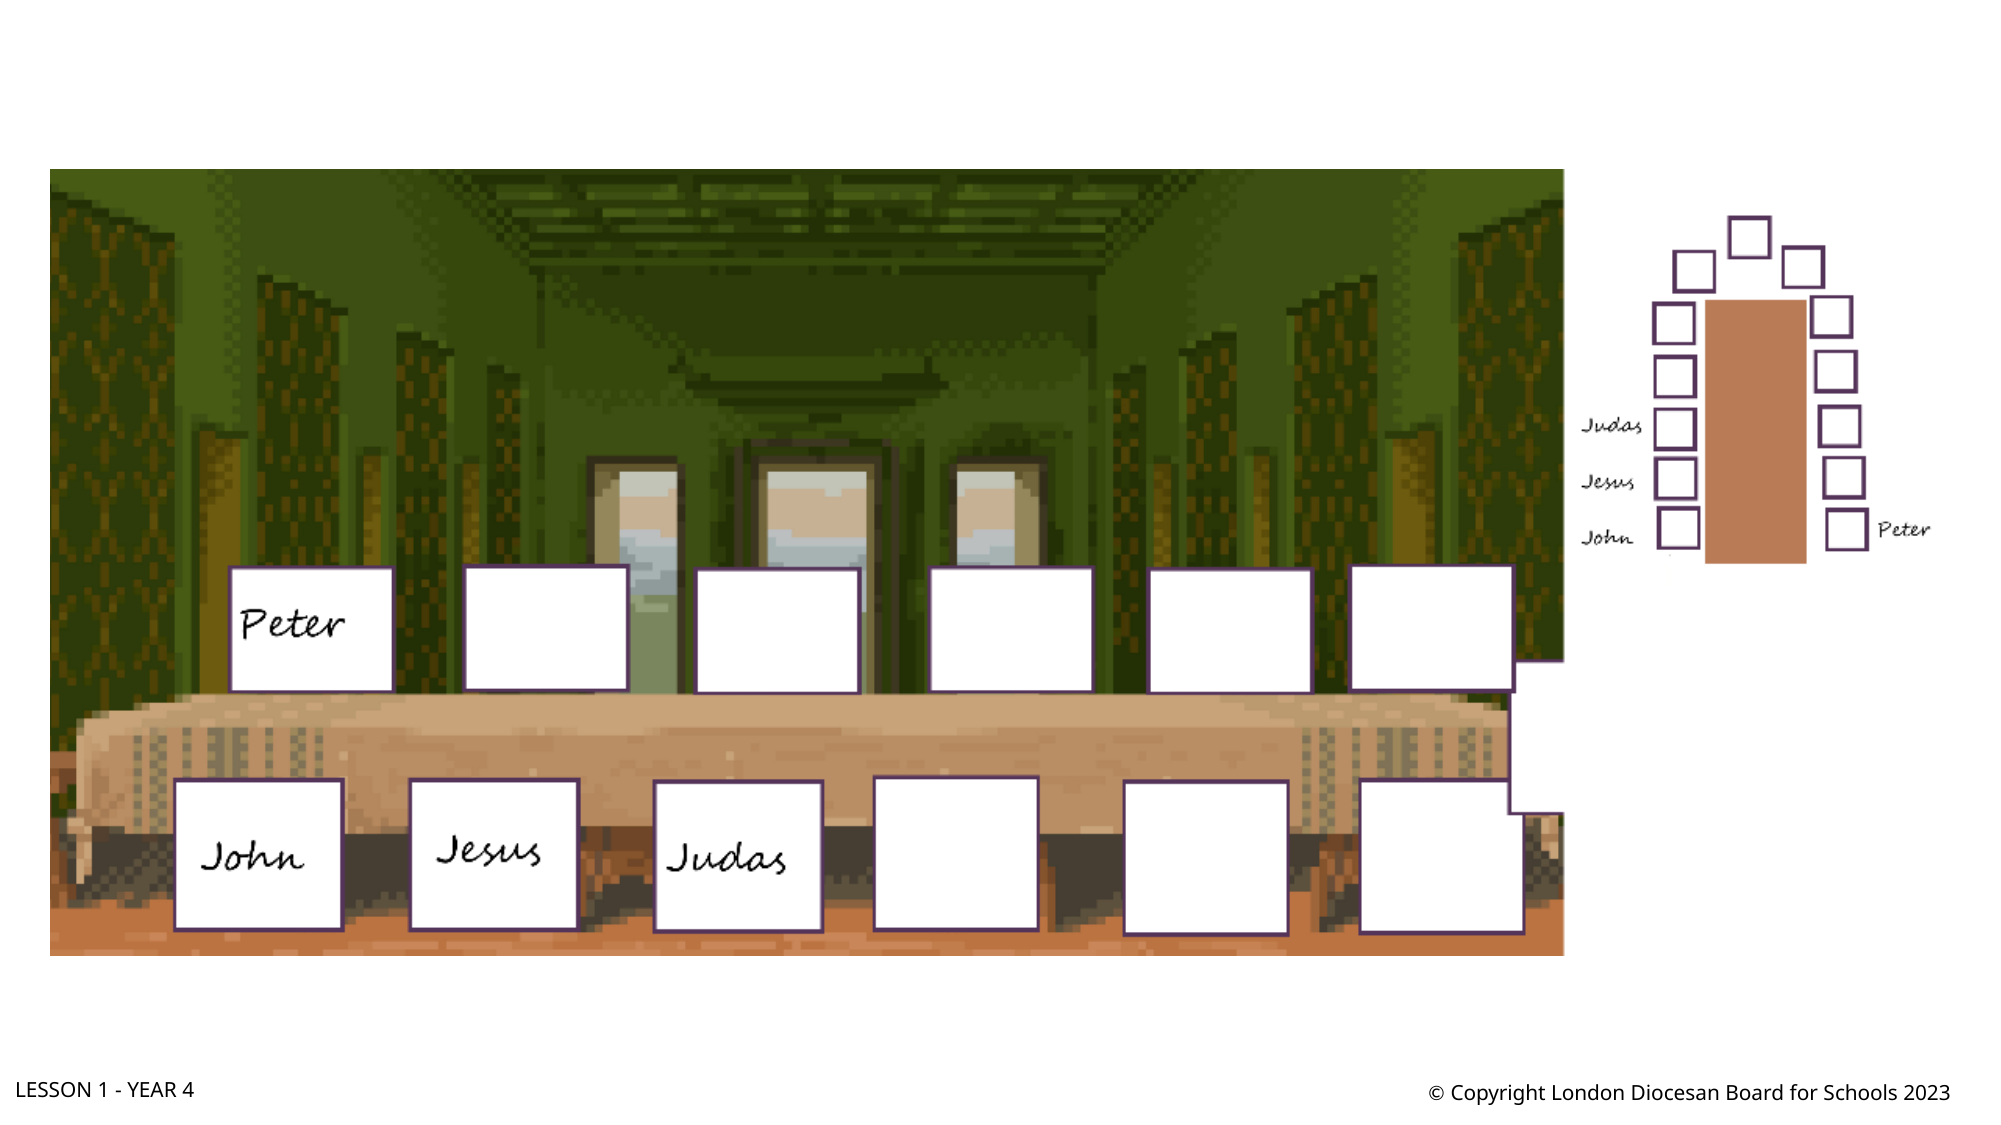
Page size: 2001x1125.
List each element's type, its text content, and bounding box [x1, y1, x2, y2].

picture [50, 169, 1949, 956]
text_box LESSON 1 - YEAR 4 [0, 1069, 397, 1125]
text_box © Copyright London Diocesan Board for Schools 2023 [1412, 1071, 2000, 1125]
